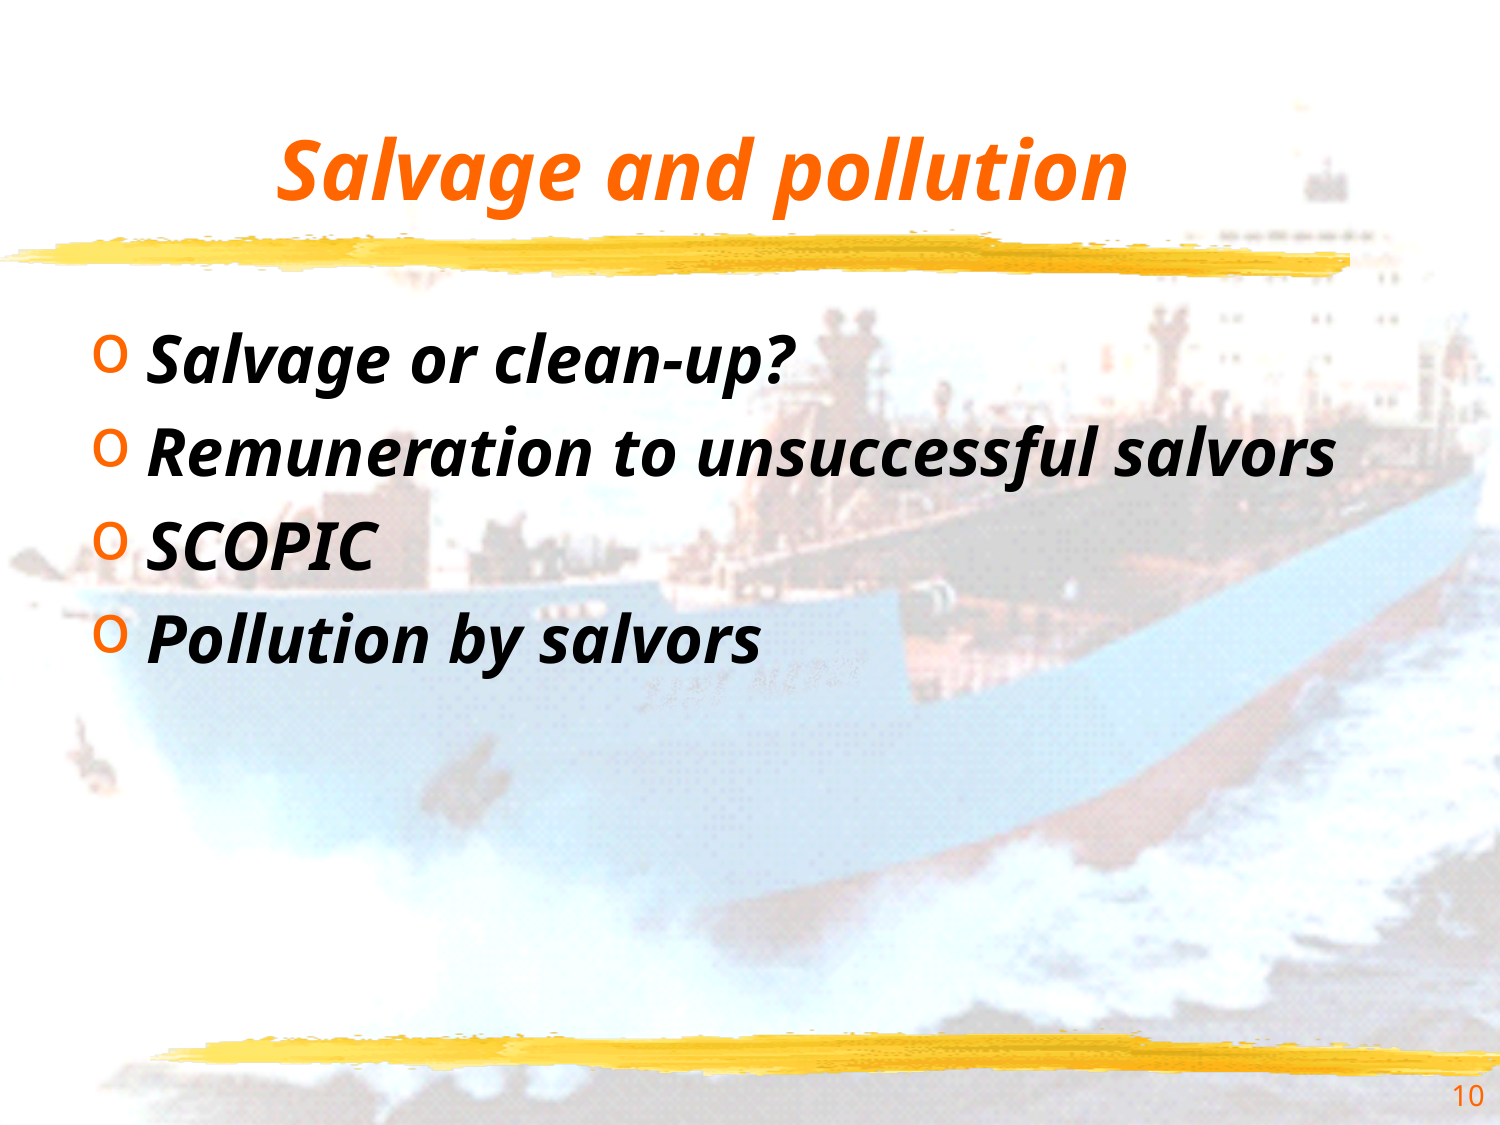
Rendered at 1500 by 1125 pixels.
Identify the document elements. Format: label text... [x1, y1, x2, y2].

picture [0, 0, 1500, 1125]
list Salvage or clean-up? Remuneration to unsuccessful salvors SCOPIC Pollution by salvors [74, 309, 1417, 1001]
slide_number 10 [1399, 1049, 1500, 1125]
title Salvage and pollution [66, 37, 1342, 226]
